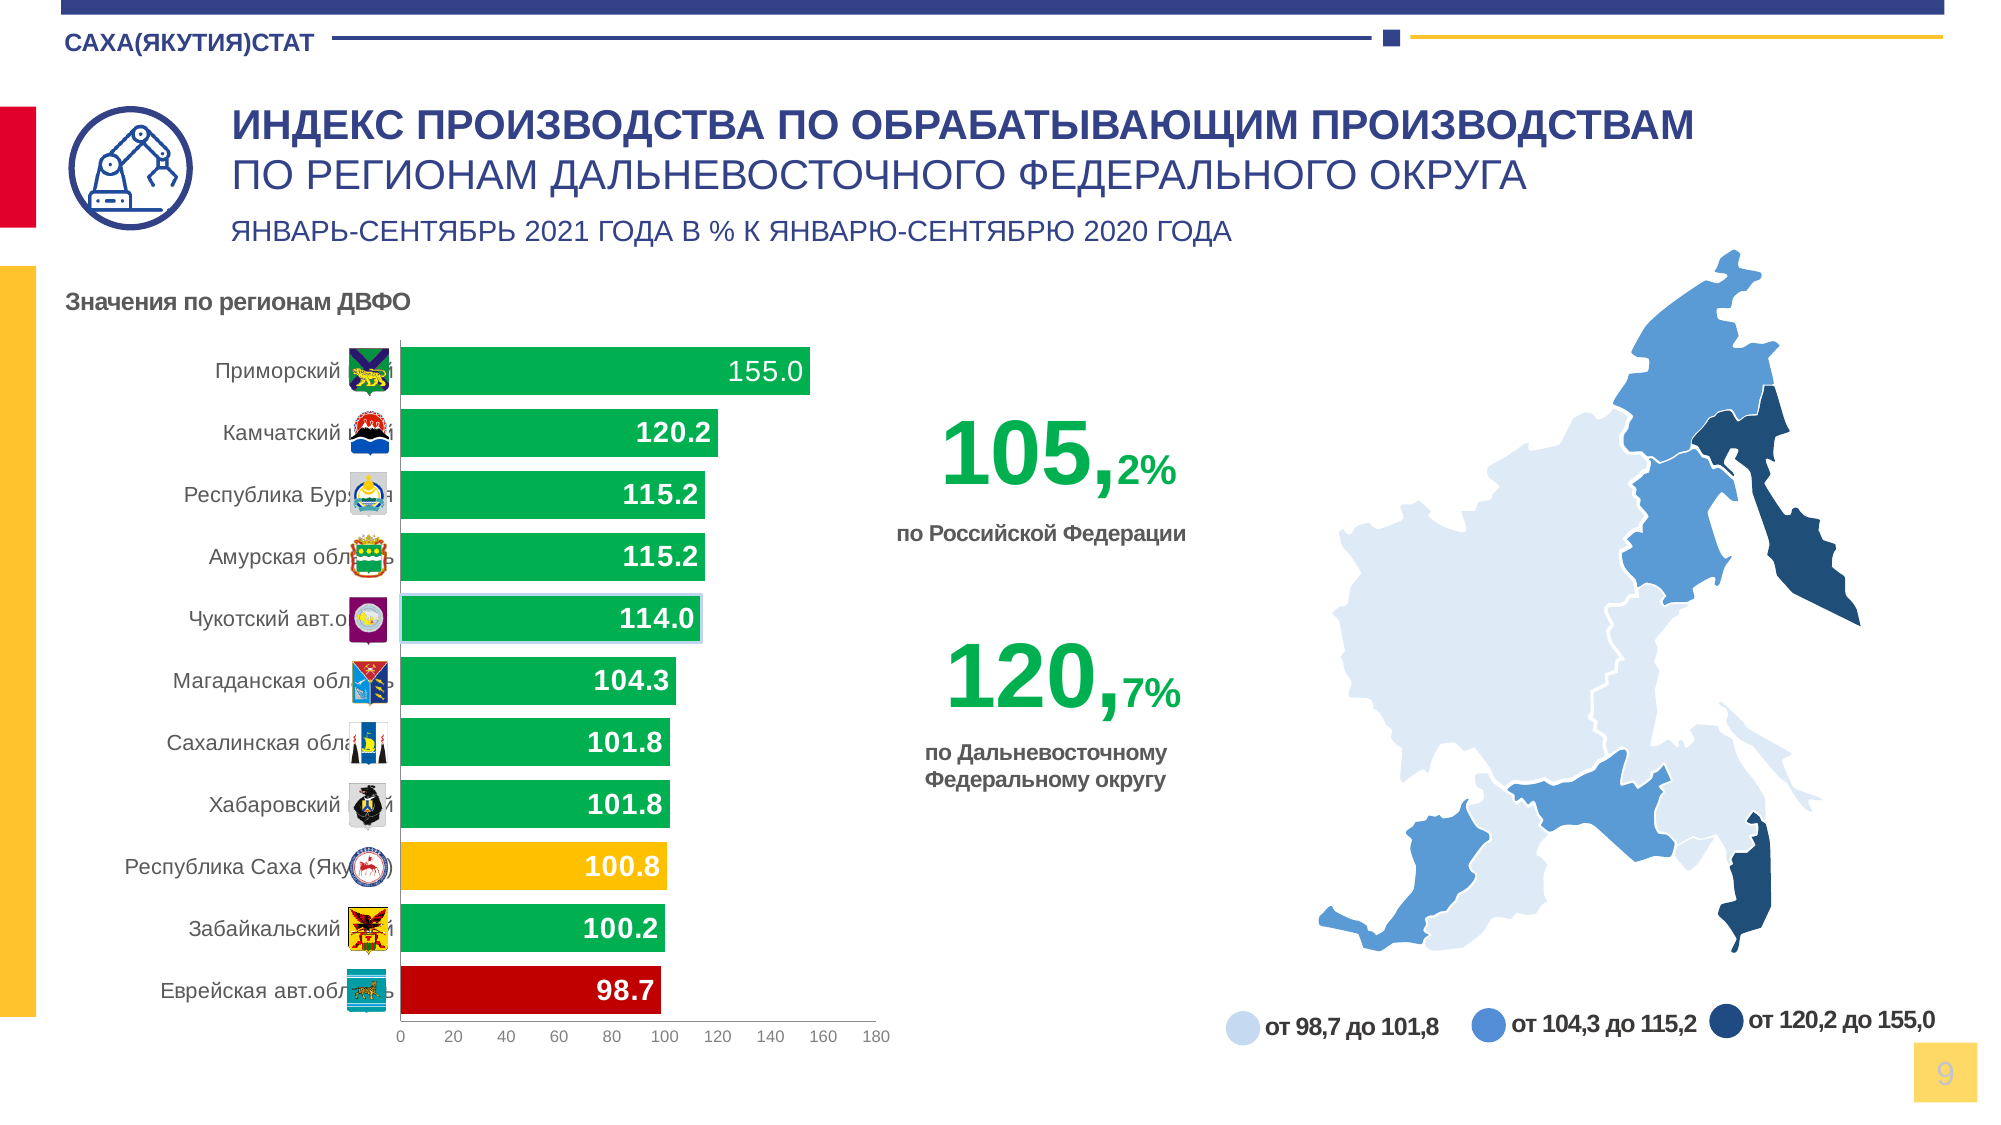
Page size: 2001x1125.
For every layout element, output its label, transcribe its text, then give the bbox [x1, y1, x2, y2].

text_box по Дальневосточному Федеральному округу [918, 730, 1236, 800]
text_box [236, 29, 1943, 116]
text_box ЯНВАРЬ-СЕНТЯБРЬ 2021 ГОДА В % К ЯНВАРЮ-СЕНТЯБРЮ 2020 ГОДА [215, 204, 1320, 250]
chart [50, 328, 918, 1065]
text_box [71, 109, 190, 228]
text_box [1709, 995, 1952, 1042]
list ИНДЕКС ПРОИЗВОДСТВА ПО ОБРАБАТЫВАЮЩИМ ПРОИЗВОДСТВАМ ПО РЕГИОНАМ ДАЛЬНЕВОСТОЧНОГО ФЕДЕРАЛЬНОГО ОКРУГА [216, 90, 1949, 173]
text_box 105,2% [925, 385, 1264, 511]
slide_number 9 [1913, 1042, 1978, 1103]
text_box САХА(ЯКУТИЯ)СТАТ [47, 17, 332, 65]
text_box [1471, 1000, 1714, 1046]
text_box 120,7% [930, 607, 1221, 730]
text_box по Российской Федерации [918, 510, 1208, 553]
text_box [1318, 249, 1861, 953]
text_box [1225, 1003, 1456, 1049]
text_box Значения по регионам ДВФО [50, 278, 766, 324]
